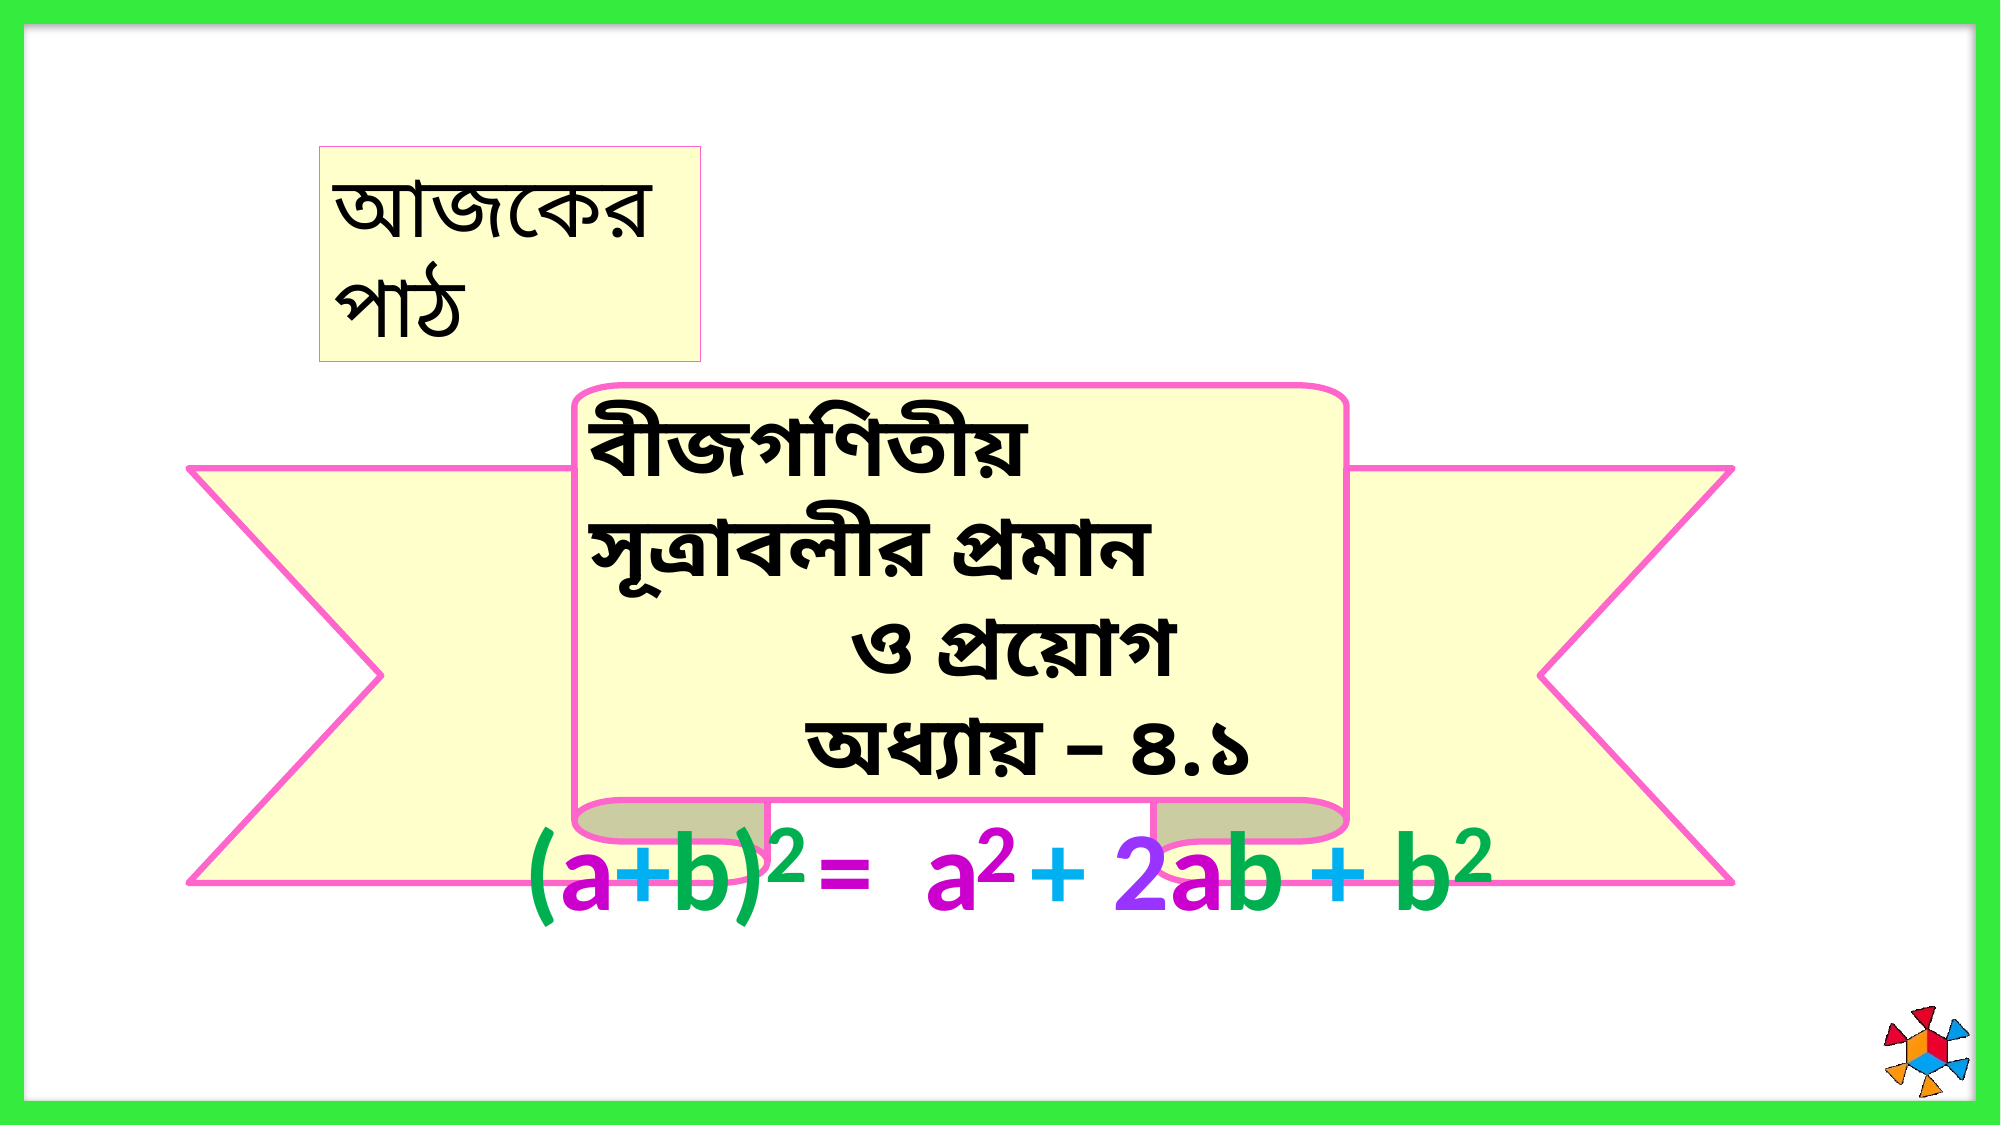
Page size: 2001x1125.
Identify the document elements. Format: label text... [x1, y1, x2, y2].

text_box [509, 791, 1628, 1079]
text_box বীজগণিতীয় সূত্রাবলীর প্রমান ও প্রয়োগ অধ্যায় – ৪.১ [188, 385, 1733, 883]
picture [1877, 1000, 1976, 1100]
text_box আজকের পাঠ [319, 146, 701, 362]
